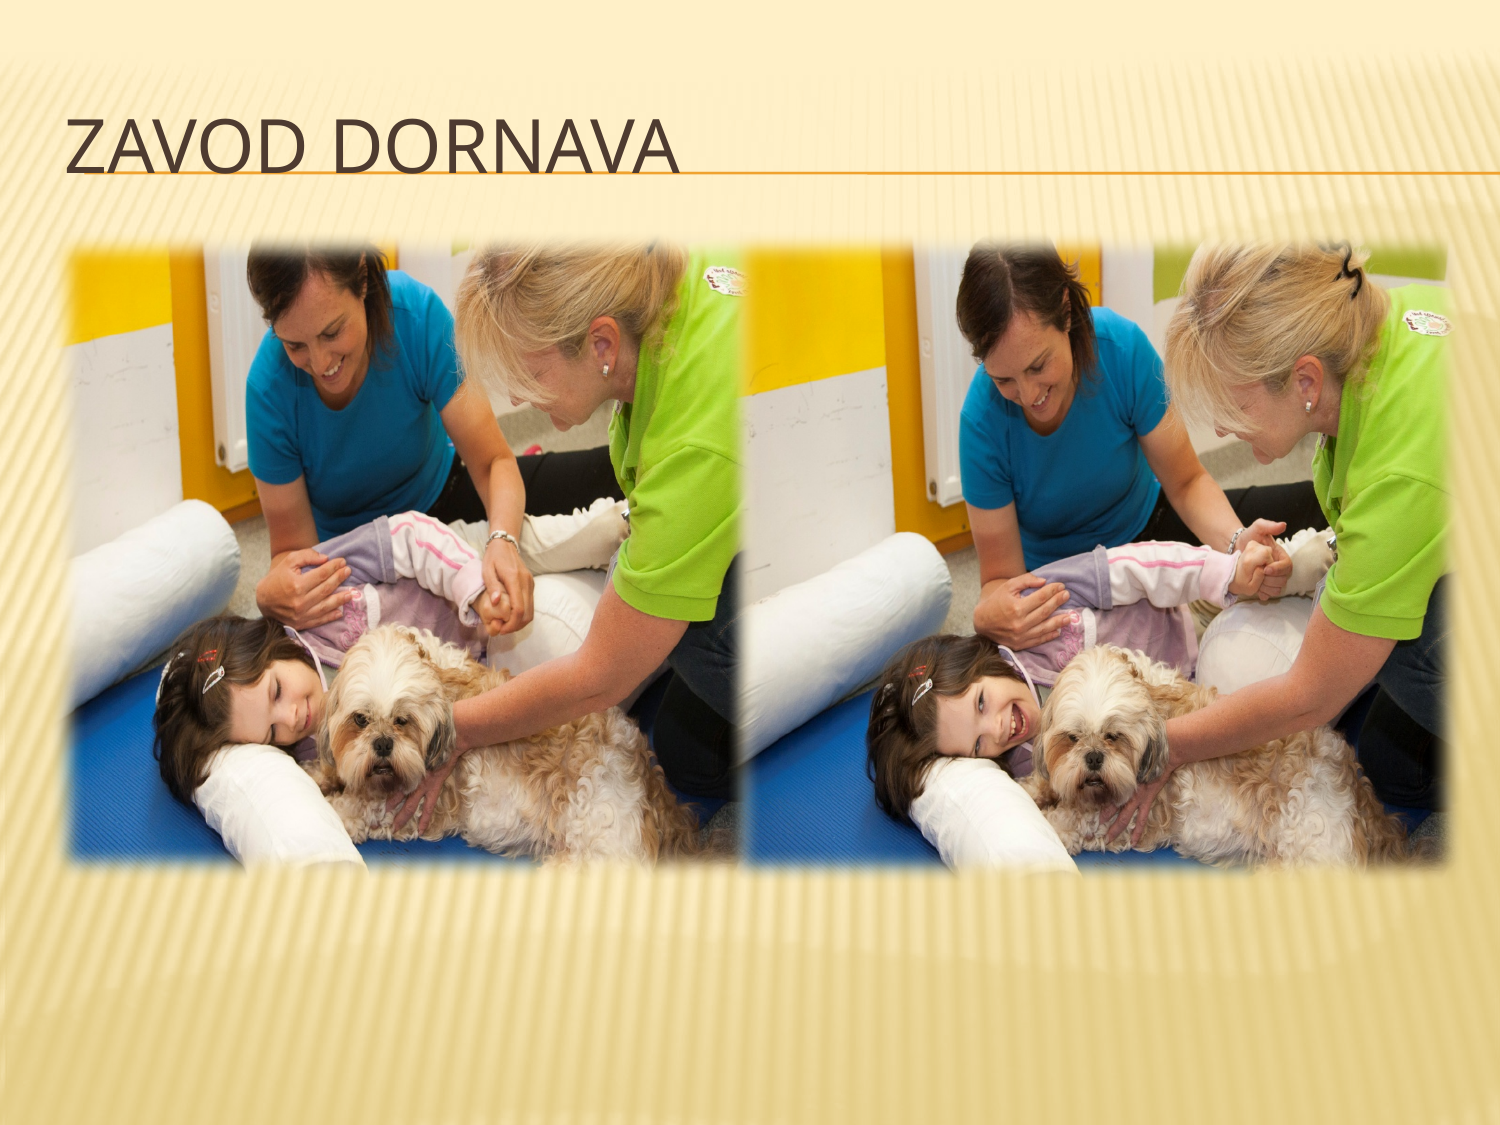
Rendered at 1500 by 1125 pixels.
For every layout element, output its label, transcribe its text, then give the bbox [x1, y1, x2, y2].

title ZAVOD DORNAVA [49, 75, 1475, 213]
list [726, 231, 1463, 885]
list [49, 231, 724, 880]
